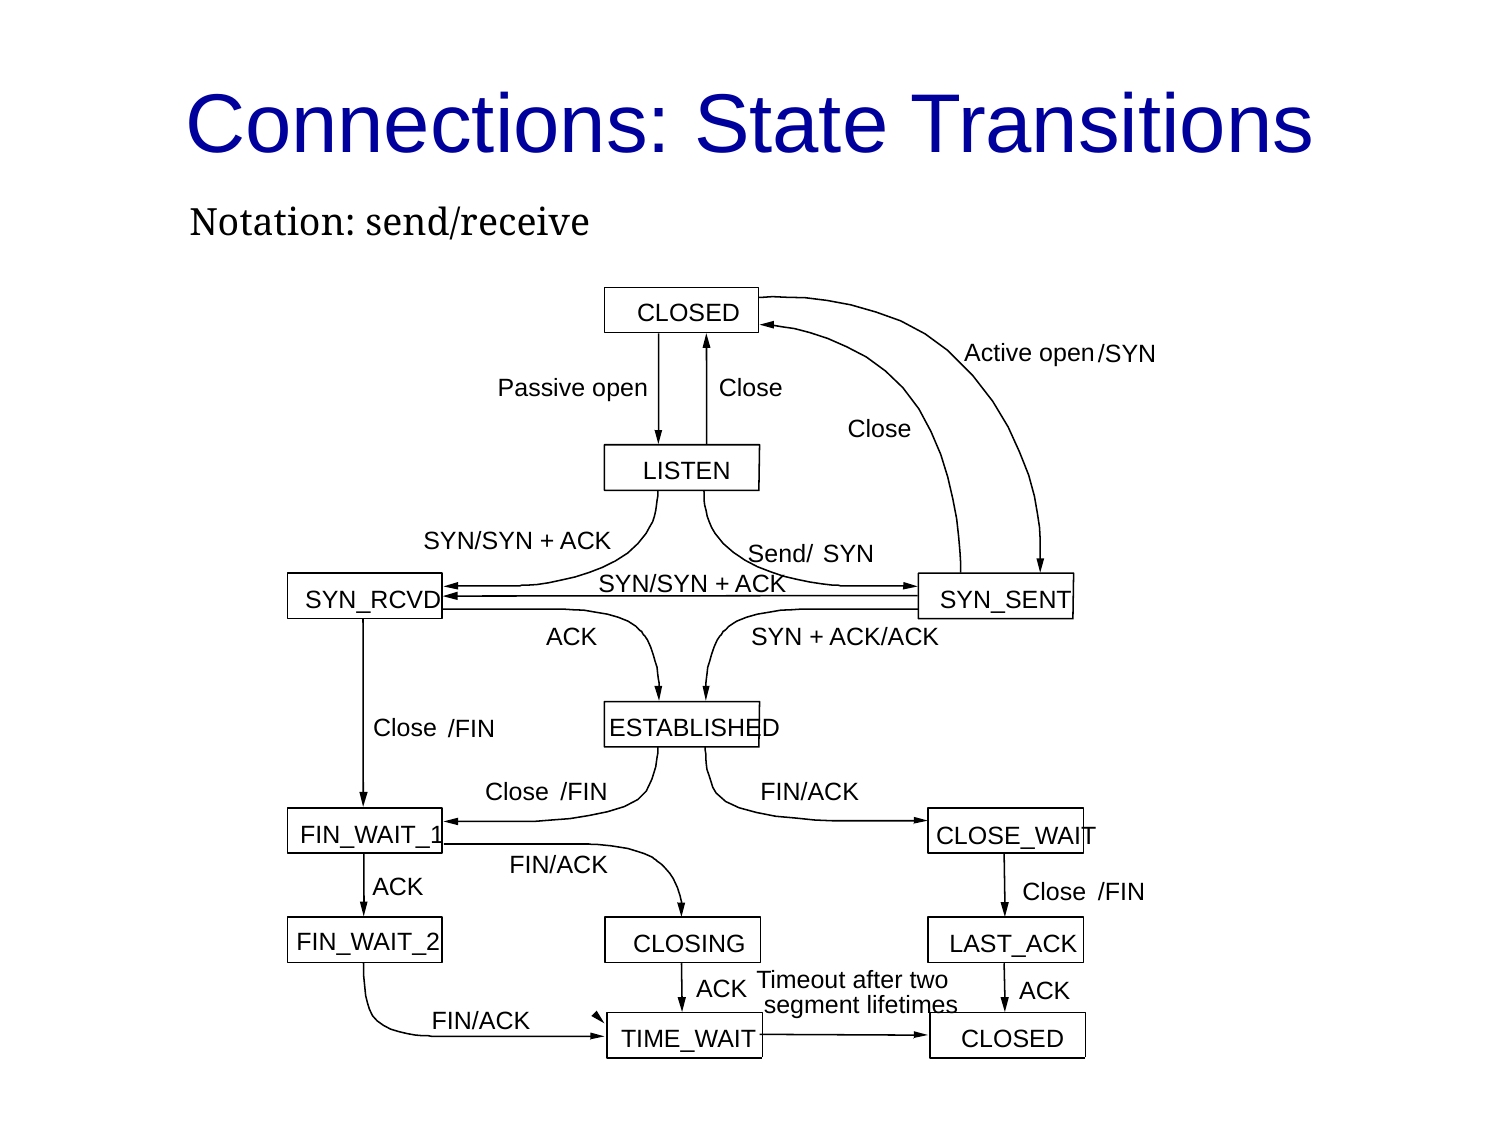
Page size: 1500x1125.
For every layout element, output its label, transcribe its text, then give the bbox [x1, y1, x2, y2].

text_box [1000, 902, 1009, 917]
text_box [927, 807, 1084, 853]
text_box SYN + ACK/ACK [809, 620, 940, 651]
text_box ACK [695, 972, 748, 1002]
text_box [654, 429, 663, 445]
text_box /FIN [447, 712, 496, 743]
text_box [772, 325, 961, 573]
text_box [929, 1012, 1086, 1059]
text_box [359, 791, 368, 807]
text_box SYN/SYN + ACK [598, 567, 787, 598]
text_box [604, 701, 760, 747]
text_box Close [847, 427, 859, 443]
text_box [1000, 997, 1009, 1012]
text_box Notation: send/receive [174, 190, 606, 251]
text_box /SYN [1097, 337, 1157, 368]
text_box [702, 333, 711, 348]
text_box [677, 902, 686, 917]
text_box Passive open [497, 371, 649, 401]
text_box Close [718, 371, 783, 401]
text_box [604, 287, 759, 333]
text_box /FIN [560, 774, 580, 782]
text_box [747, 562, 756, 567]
text_box [287, 807, 443, 853]
text_box [913, 816, 927, 825]
text_box [927, 916, 1084, 963]
text_box Close [373, 710, 438, 741]
text_box [459, 746, 658, 822]
text_box [607, 1012, 763, 1059]
text_box [443, 581, 459, 590]
text_box [443, 844, 682, 902]
text_box [591, 1010, 605, 1024]
text_box [363, 962, 590, 1037]
text_box [759, 296, 1041, 558]
text_box [605, 916, 761, 963]
text_box SYN [822, 537, 875, 568]
text_box [287, 573, 443, 619]
text_box FIN/ACK [497, 1004, 531, 1015]
text_box [589, 1032, 605, 1041]
text_box Close [1022, 875, 1087, 905]
text_box SYN/SYN + ACK [423, 525, 581, 555]
text_box [702, 685, 711, 701]
text_box ESTABLISHED [759, 710, 781, 741]
text_box [902, 581, 918, 590]
text_box [443, 591, 458, 601]
text_box [654, 685, 663, 701]
text_box [918, 573, 1074, 619]
text_box [703, 490, 903, 586]
title Connections: State Transitions [74, 47, 1426, 191]
text_box [443, 817, 459, 826]
text_box FIN/ACK [787, 774, 860, 800]
text_box [705, 746, 913, 821]
text_box CLOSED [961, 1022, 1065, 1053]
text_box [759, 320, 774, 329]
text_box [677, 997, 686, 1012]
text_box segment lifetimes [763, 988, 959, 1019]
text_box [1036, 558, 1045, 573]
text_box [359, 901, 368, 917]
text_box /FIN [1097, 875, 1146, 905]
text_box [287, 916, 443, 963]
text_box Timeout after two [756, 963, 957, 994]
text_box ACK [372, 870, 424, 901]
text_box [913, 1031, 928, 1039]
text_box CLOSE_WAIT [1084, 819, 1097, 850]
text_box [459, 490, 658, 586]
text_box [604, 444, 760, 491]
text_box [705, 609, 919, 688]
text_box [442, 609, 660, 687]
text_box Active open [964, 336, 1096, 367]
text_box TIME_WAIT [621, 1022, 757, 1053]
text_box ACK [1019, 974, 1071, 1005]
text_box Close [485, 774, 550, 805]
text_box FIN/ACK [509, 861, 580, 879]
